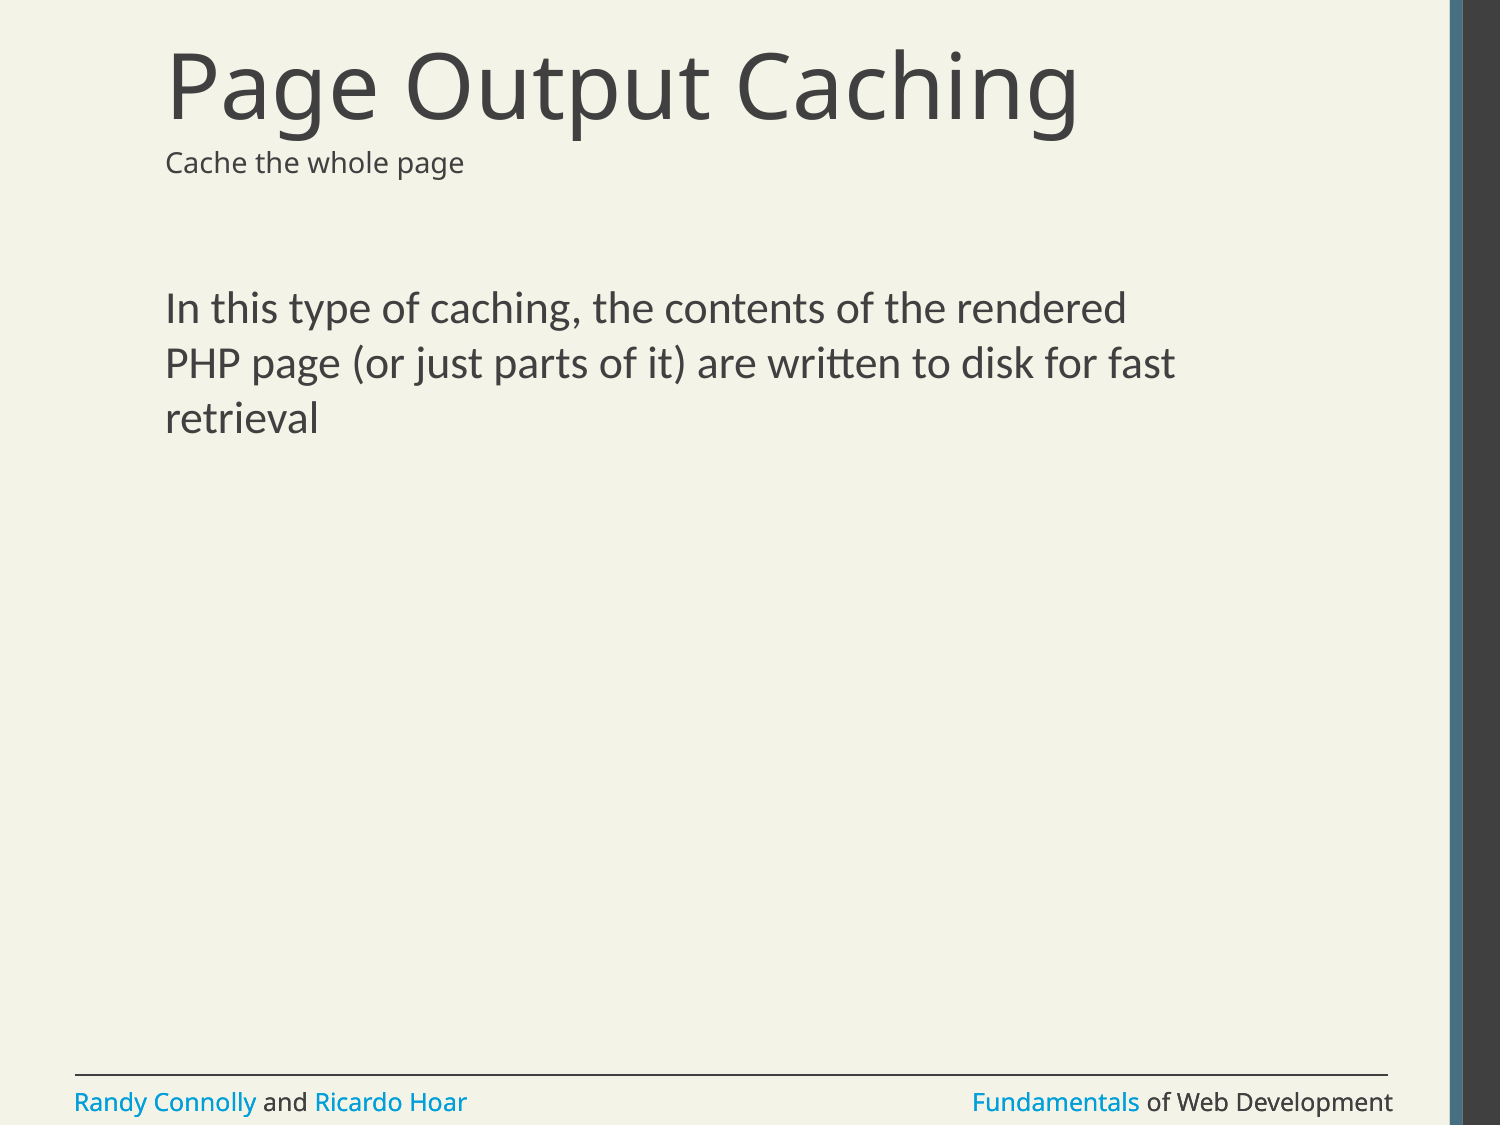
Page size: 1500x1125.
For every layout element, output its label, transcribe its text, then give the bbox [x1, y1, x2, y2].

list In this type of caching, the contents of the rendered PHP page (or just parts of it) are written to disk for fast retrieval [150, 270, 1200, 1013]
title Page Output Caching [150, 20, 1425, 188]
list Cache the whole page [150, 137, 1200, 188]
